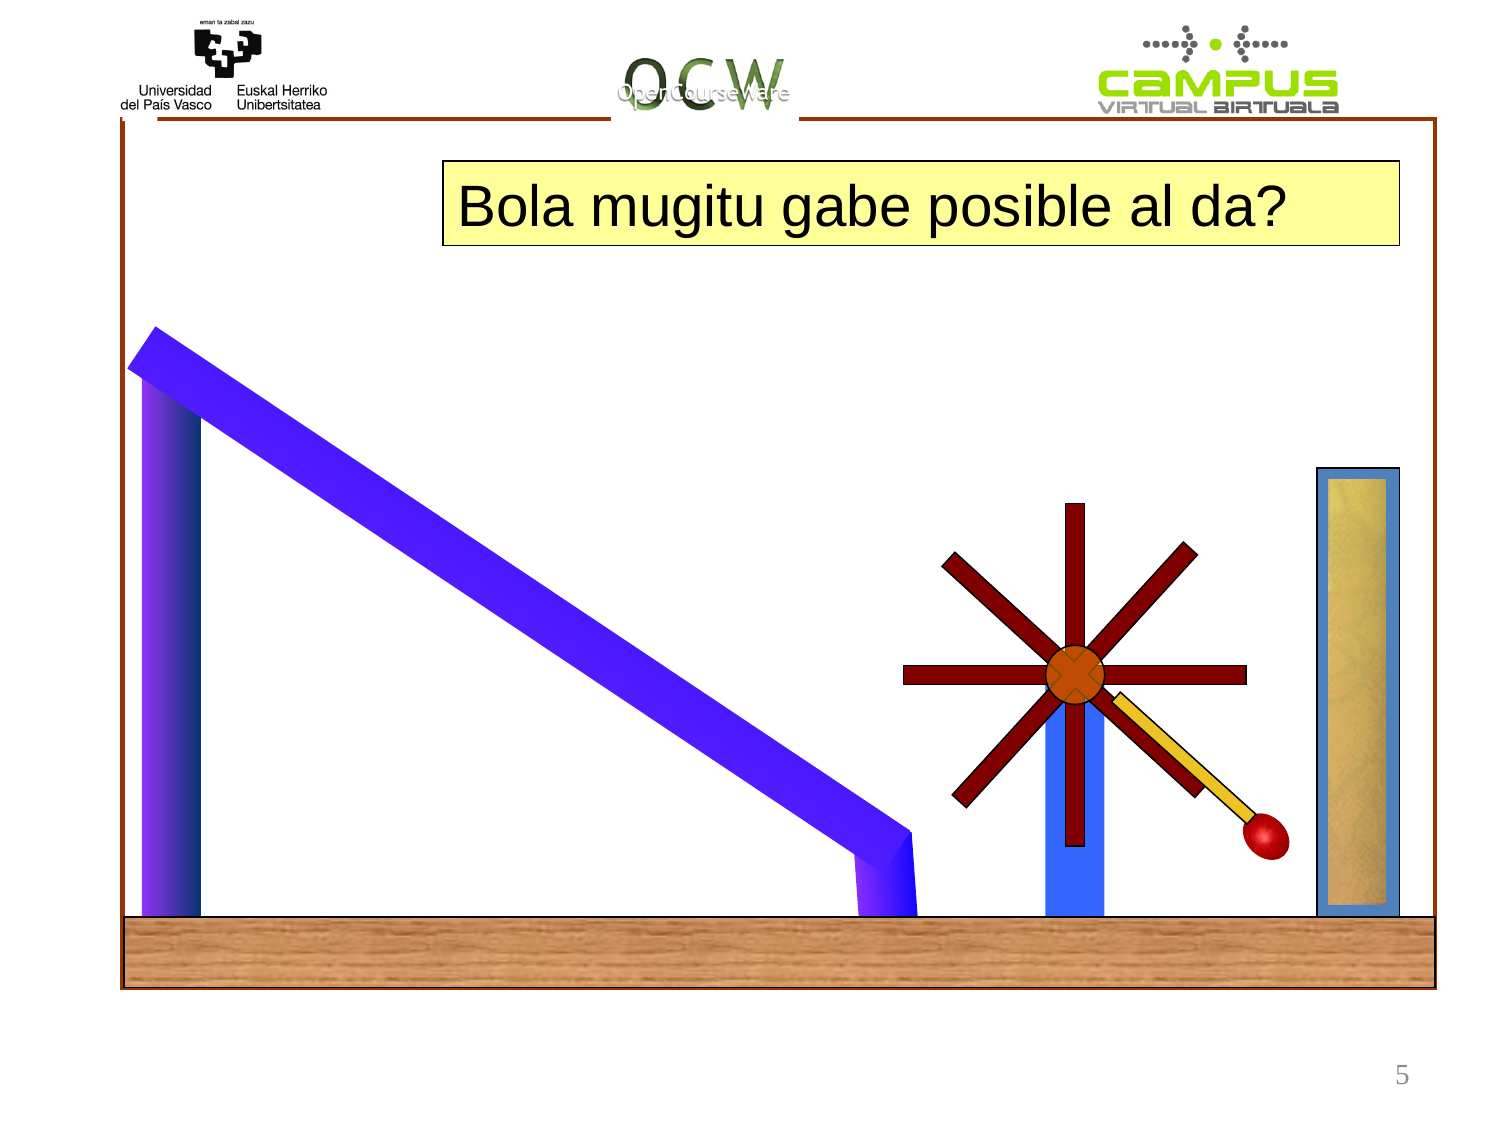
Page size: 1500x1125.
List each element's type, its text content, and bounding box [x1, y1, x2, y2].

text_box [123, 916, 1436, 988]
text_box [855, 455, 1287, 887]
picture [611, 28, 799, 124]
picture [112, 11, 338, 117]
picture [1095, 23, 1340, 115]
text_box [122, 118, 1436, 988]
text_box Bola mugitu gabe posible al da? [442, 160, 1400, 246]
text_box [1316, 467, 1400, 918]
slide_number 5 [1074, 1042, 1425, 1103]
